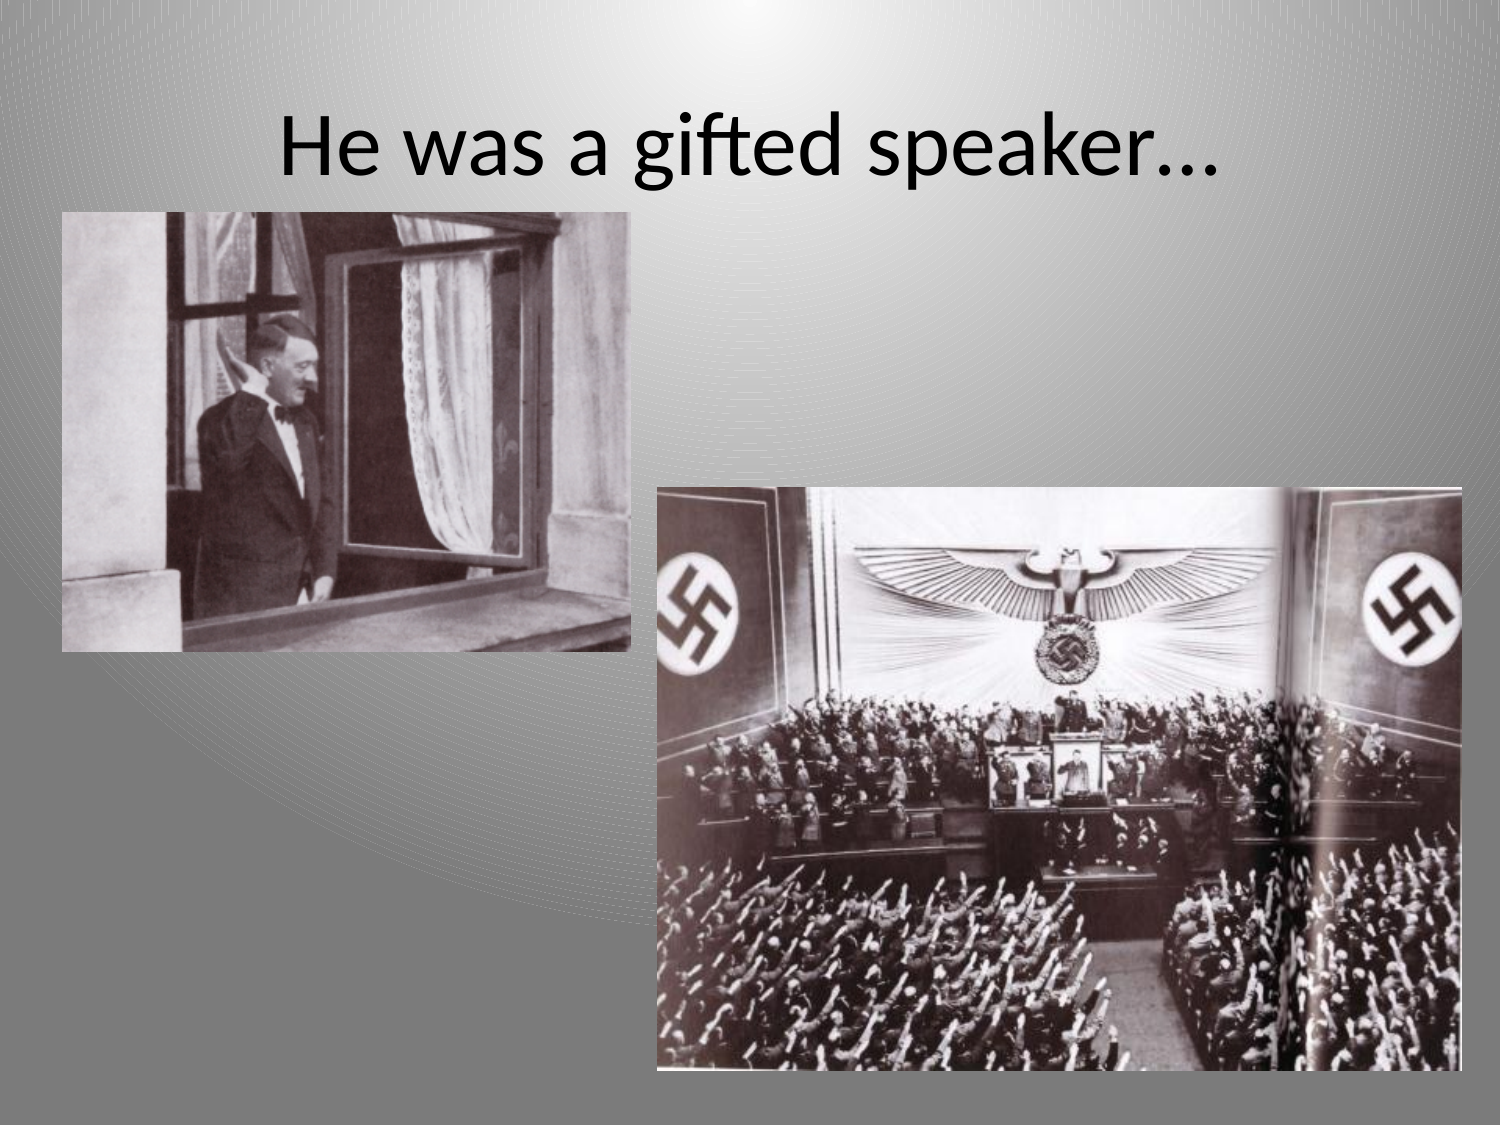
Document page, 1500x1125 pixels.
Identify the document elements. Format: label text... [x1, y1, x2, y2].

title He was a gifted speaker… [75, 45, 1425, 233]
picture [657, 487, 1463, 1071]
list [62, 212, 631, 652]
